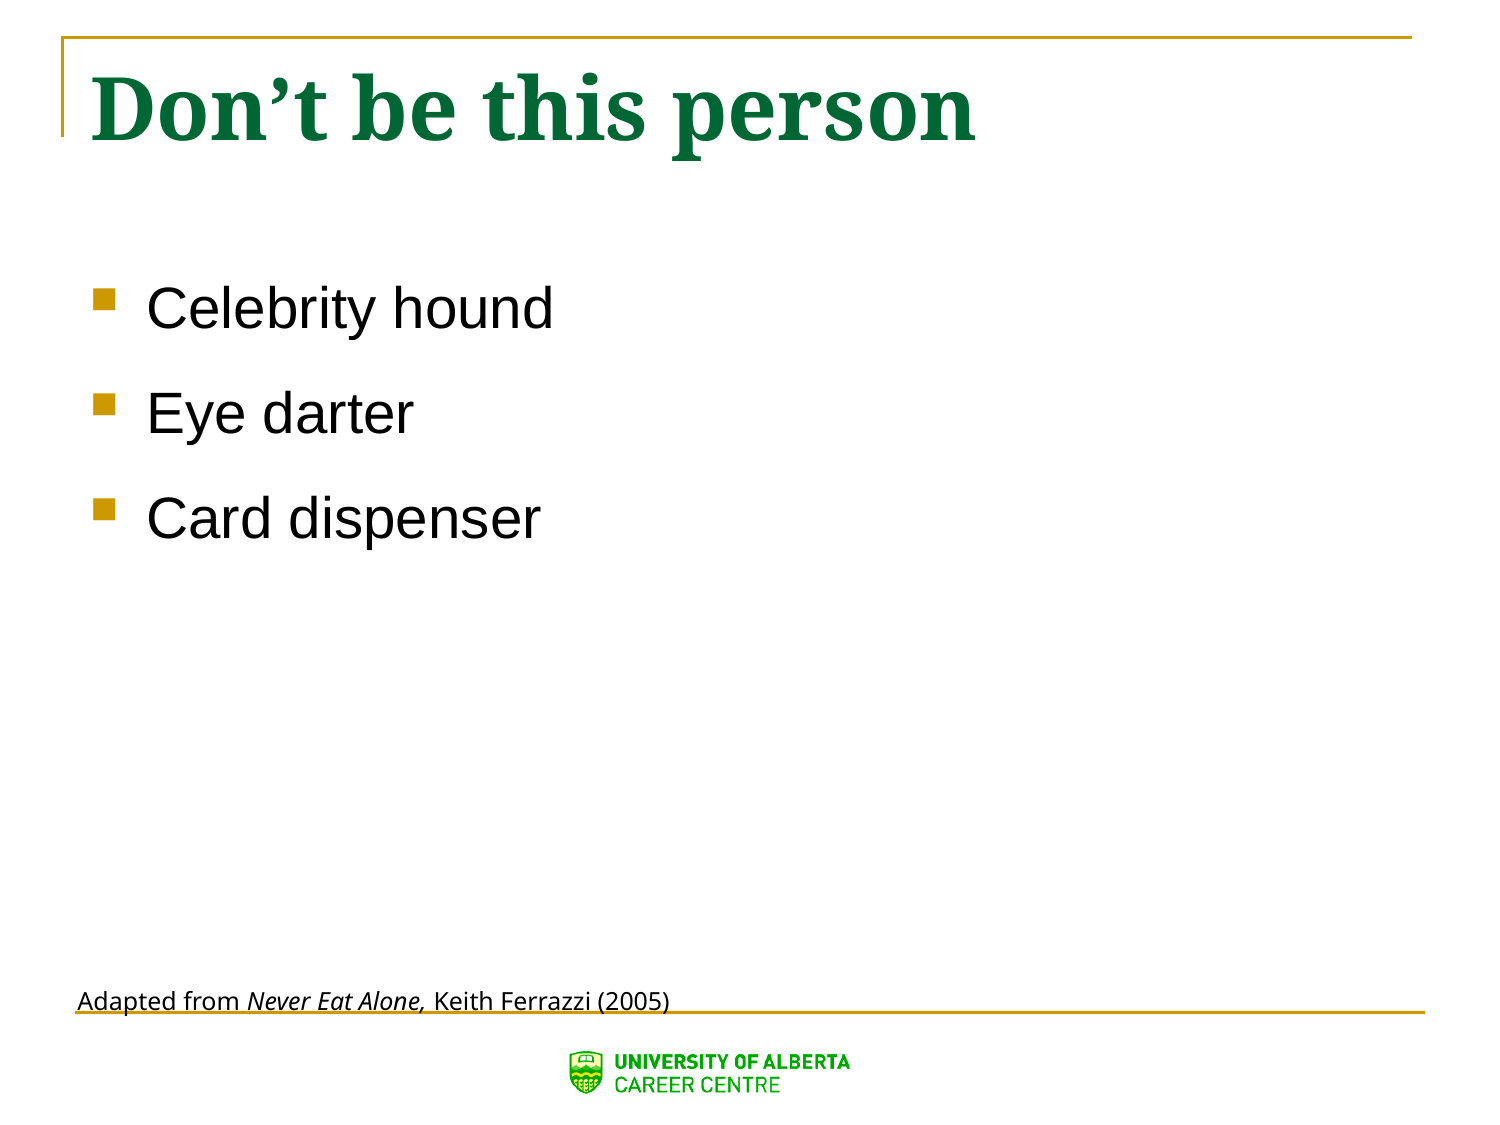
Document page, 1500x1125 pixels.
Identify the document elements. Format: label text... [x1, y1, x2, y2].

title Don’t be this person [74, 45, 1426, 233]
text_box Adapted from Never Eat Alone, Keith Ferrazzi (2005) [62, 947, 1081, 1023]
picture [537, 1021, 882, 1125]
list Celebrity hound Eye darter Card dispenser [74, 262, 1426, 1006]
